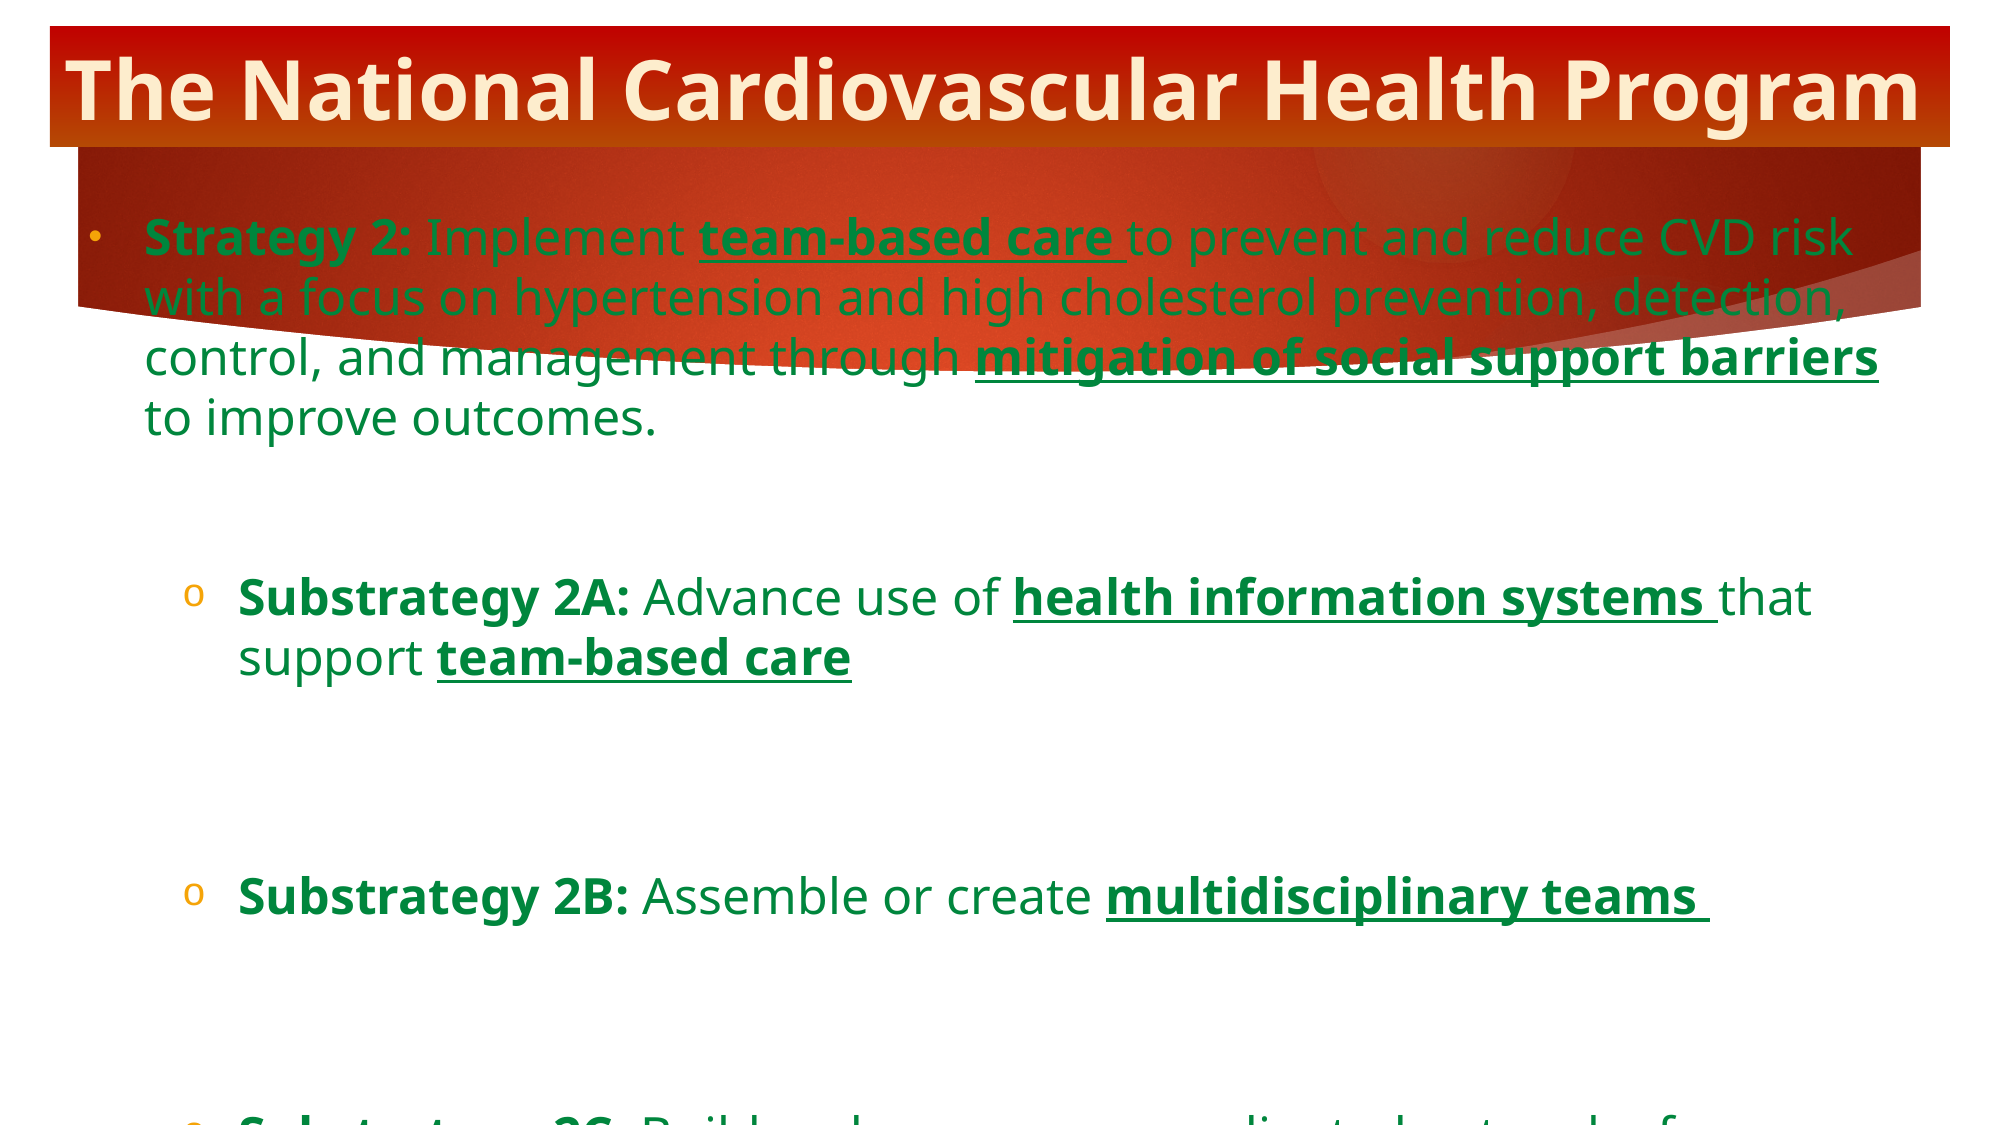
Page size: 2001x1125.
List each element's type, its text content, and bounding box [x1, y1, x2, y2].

text_box The National Cardiovascular Health Program [49, 26, 1950, 147]
list Strategy 2: Implement team-based care to prevent and reduce CVD risk with a focus on hypertension and high cholesterol prevention, detection, control, and management through mitigation of social support barriers to improve outcomes. Substrategy 2A: Advance use of health information systems that support team-based care Substrategy 2B: Assemble or create multidisciplinary teams Substrategy 2C: Build and manage a coordinated network of multidisciplinary partnerships [73, 198, 1951, 927]
